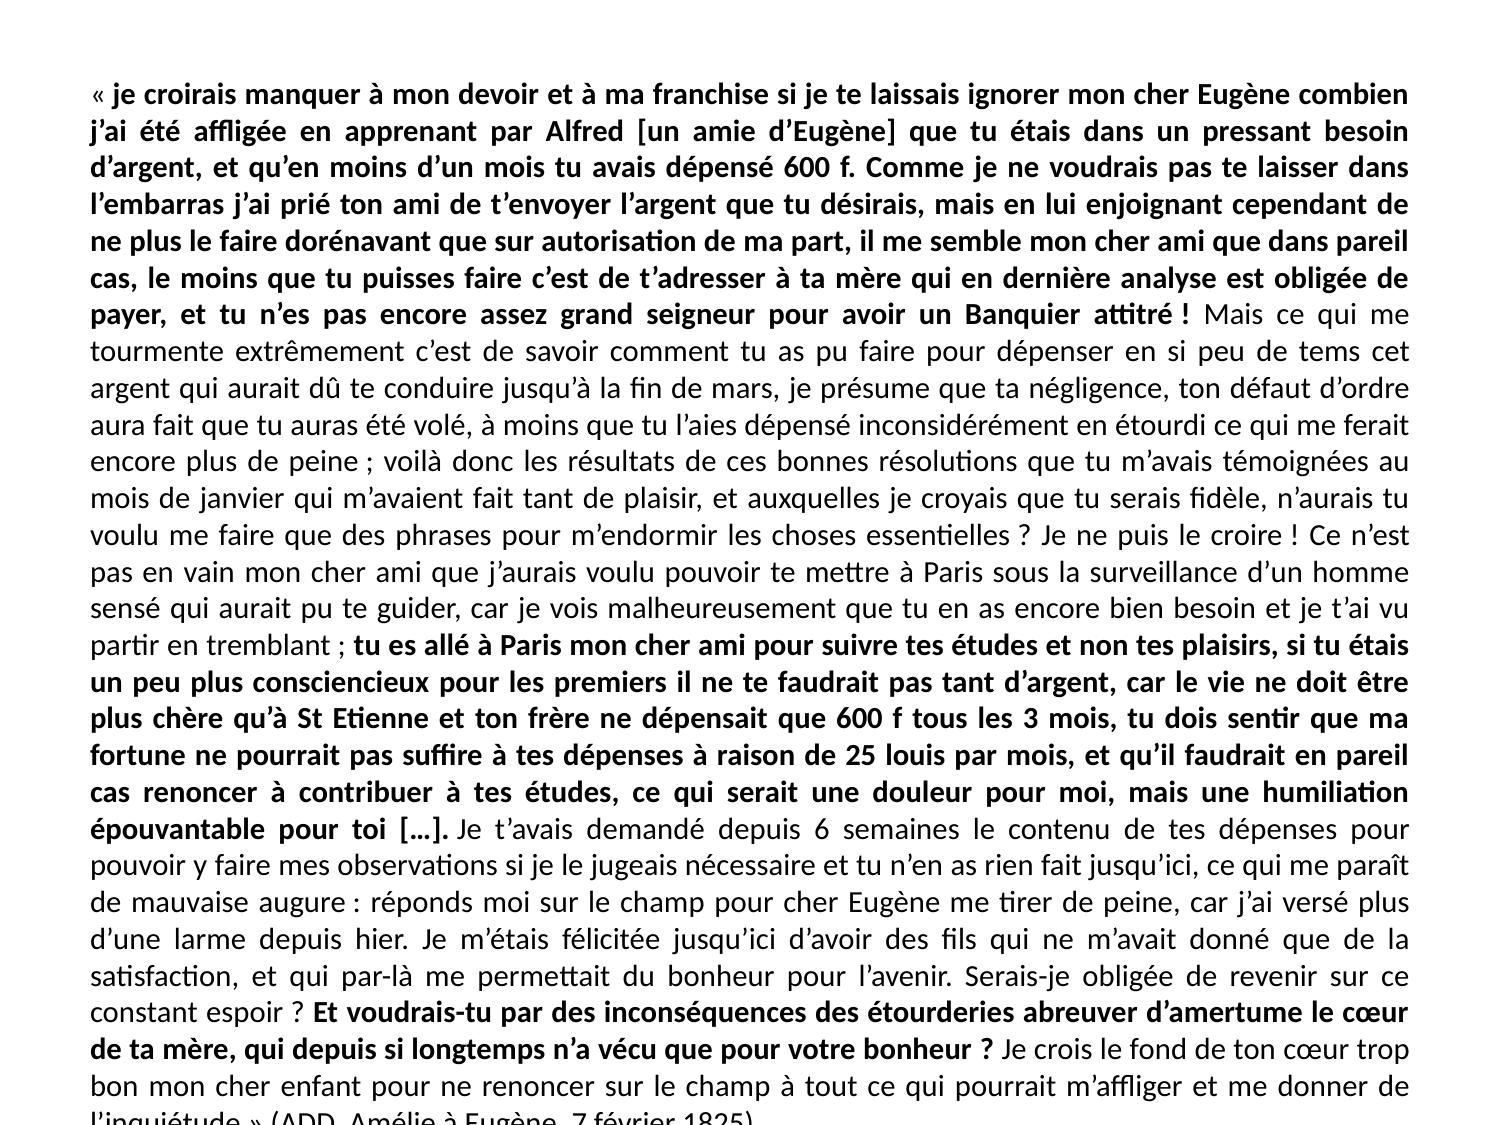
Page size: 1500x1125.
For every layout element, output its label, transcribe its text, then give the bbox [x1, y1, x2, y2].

list « je croirais manquer à mon devoir et à ma franchise si je te laissais ignorer mon cher Eugène combien j’ai été affligée en apprenant par Alfred [un amie d’Eugène] que tu étais dans un pressant besoin d’argent, et qu’en moins d’un mois tu avais dépensé 600 f. Comme je ne voudrais pas te laisser dans l’embarras j’ai prié ton ami de t’envoyer l’argent que tu désirais, mais en lui enjoignant cependant de ne plus le faire dorénavant que sur autorisation de ma part, il me semble mon cher ami que dans pareil cas, le moins que tu puisses faire c’est de t’adresser à ta mère qui en dernière analyse est obligée de payer, et tu n’es pas encore assez grand seigneur pour avoir un Banquier attitré ! Mais ce qui me tourmente extrêmement c’est de savoir comment tu as pu faire pour dépenser en si peu de tems cet argent qui aurait dû te conduire jusqu’à la fin de mars, je présume que ta négligence, ton défaut d’ordre aura fait que tu auras été volé, à moins que tu l’aies dépensé inconsidérément en étourdi ce qui me ferait encore plus de peine ; voilà donc les résultats de ces bonnes résolutions que tu m’avais témoignées au mois de janvier qui m’avaient fait tant de plaisir, et auxquelles je croyais que tu serais fidèle, n’aurais tu voulu me faire que des phrases pour m’endormir les choses essentielles ? Je ne puis le croire ! Ce n’est pas en vain mon cher ami que j’aurais voulu pouvoir te mettre à Paris sous la surveillance d’un homme sensé qui aurait pu te guider, car je vois malheureusement que tu en as encore bien besoin et je t’ai vu partir en tremblant ; tu es allé à Paris mon cher ami pour suivre tes études et non tes plaisirs, si tu étais un peu plus consciencieux pour les premiers il ne te faudrait pas tant d’argent, car le vie ne doit être plus chère qu’à St Etienne et ton frère ne dépensait que 600 f tous les 3 mois, tu dois sentir que ma fortune ne pourrait pas suffire à tes dépenses à raison de 25 louis par mois, et qu’il faudrait en pareil cas renoncer à contribuer à tes études, ce qui serait une douleur pour moi, mais une humiliation épouvantable pour toi […]. Je t’avais demandé depuis 6 semaines le contenu de tes dépenses pour pouvoir y faire mes observations si je le jugeais nécessaire et tu n’en as rien fait jusqu’ici, ce qui me paraît de mauvaise augure : réponds moi sur le champ pour cher Eugène me tirer de peine, car j’ai versé plus d’une larme depuis hier. Je m’étais félicitée jusqu’ici d’avoir des fils qui ne m’avait donné que de la satisfaction, et qui par-là me permettait du bonheur pour l’avenir. Serais-je obligée de revenir sur ce constant espoir ? Et voudrais-tu par des inconséquences des étourderies abreuver d’amertume le cœur de ta mère, qui depuis si longtemps n’a vécu que pour votre bonheur ? Je crois le fond de ton cœur trop bon mon cher enfant pour ne renoncer sur le champ à tout ce qui pourrait m’affliger et me donner de l’inquiétude » (ADD, Amélie à Eugène, 7 février 1825). [75, 66, 1425, 1125]
